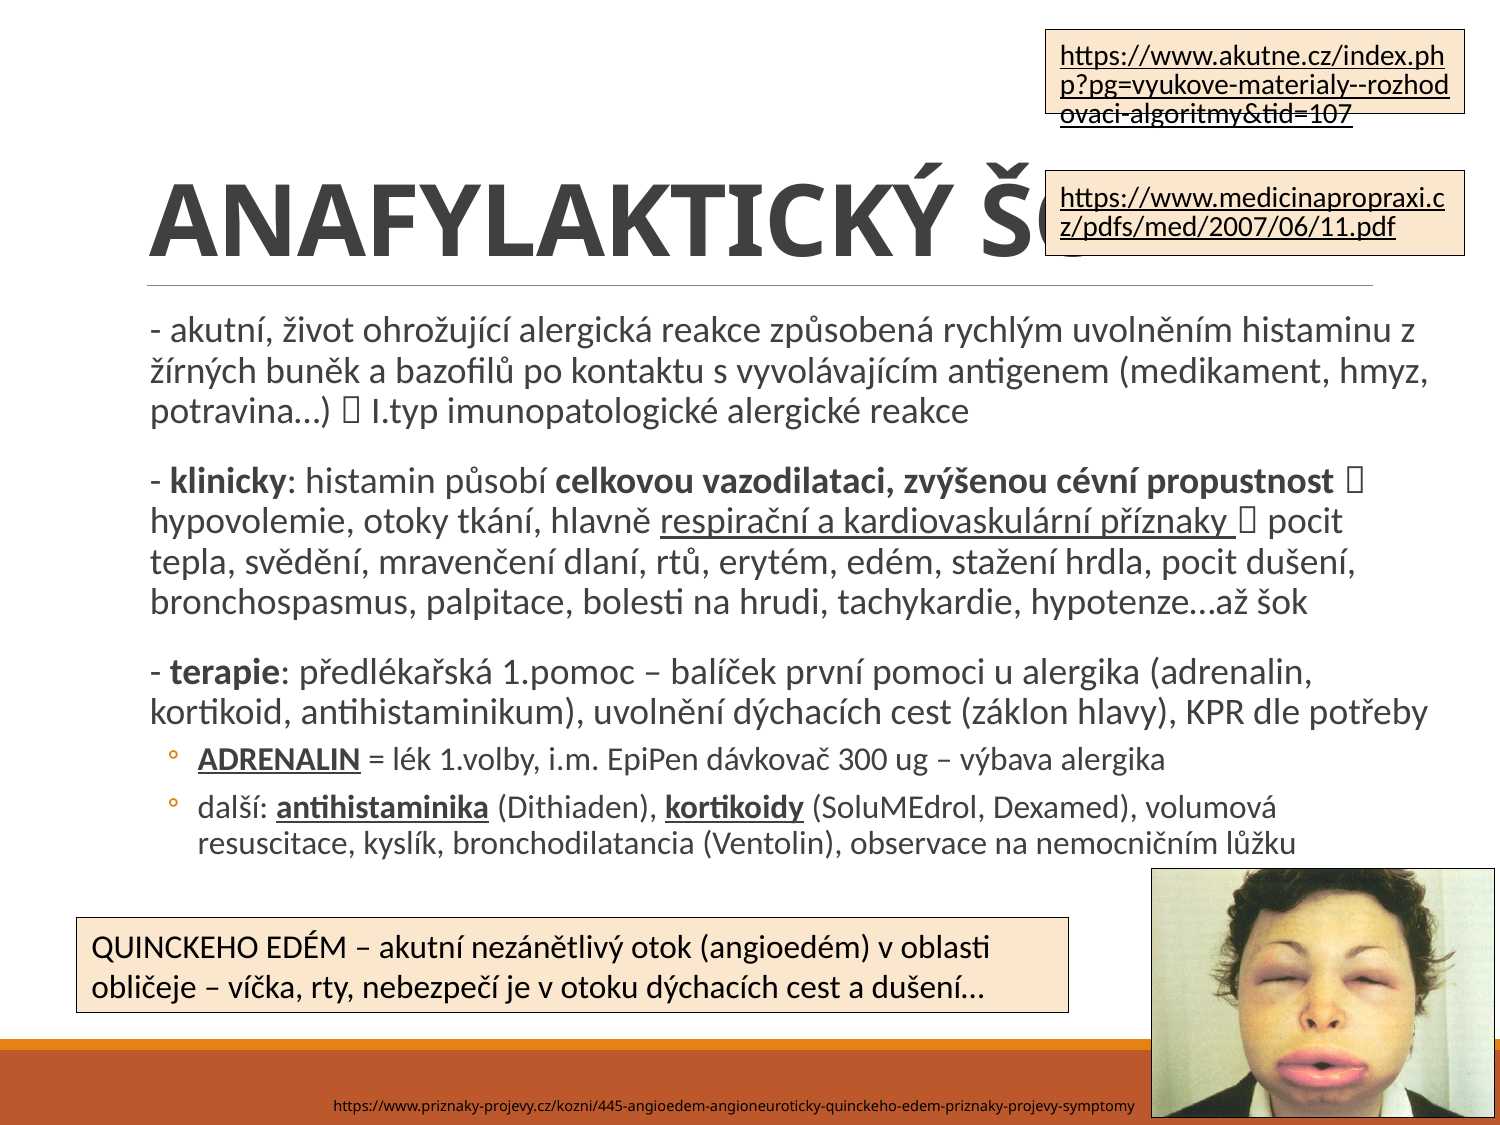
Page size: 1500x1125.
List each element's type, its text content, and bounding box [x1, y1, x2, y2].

text_box https://www.priznaky-projevy.cz/kozni/445-angioedem-angioneuroticky-quinckeho-edem-priznaky-projevy-symptomy [318, 1089, 1150, 1122]
text_box https://www.medicinapropraxi.cz/pdfs/med/2007/06/11.pdf [1045, 170, 1465, 256]
text_box https://www.akutne.cz/index.php?pg=vyukove-materialy--rozhodovaci-algoritmy&tid=107 [1045, 29, 1465, 114]
text_box QUINCKEHO EDÉM – akutní nezánětlivý otok (angioedém) v oblasti obličeje – víčka, rty, nebezpečí je v otoku dýchacích cest a dušení… [76, 917, 1069, 1013]
list - akutní, život ohrožující alergická reakce způsobená rychlým uvolněním histaminu z žírných buněk a bazofilů po kontaktu s vyvolávajícím antigenem (medikament, hmyz, potravina…)  I.typ imunopatologické alergické reakce - klinicky: histamin působí celkovou vazodilataci, zvýšenou cévní propustnost  hypovolemie, otoky tkání, hlavně respirační a kardiovaskulární příznaky  pocit tepla, svědění, mravenčení dlaní, rtů, erytém, edém, stažení hrdla, pocit dušení, bronchospasmus, palpitace, bolesti na hrudi, tachykardie, hypotenze…až šok - terapie: předlékařská 1.pomoc – balíček první pomoci u alergika (adrenalin, kortikoid, antihistaminikum), uvolnění dýchacích cest (záklon hlavy), KPR dle potřeby ADRENALIN = lék 1.volby, i.m. EpiPen dávkovač 300 ug – výbava alergika další: antihistaminika (Dithiaden), kortikoidy (SoluMEdrol, Dexamed), volumová resuscitace, kyslík, bronchodilatancia (Ventolin), observace na nemocničním lůžku [134, 302, 1436, 869]
title ANAFYLAKTICKÝ ŠOK [134, 47, 1373, 285]
picture [1151, 868, 1495, 1119]
